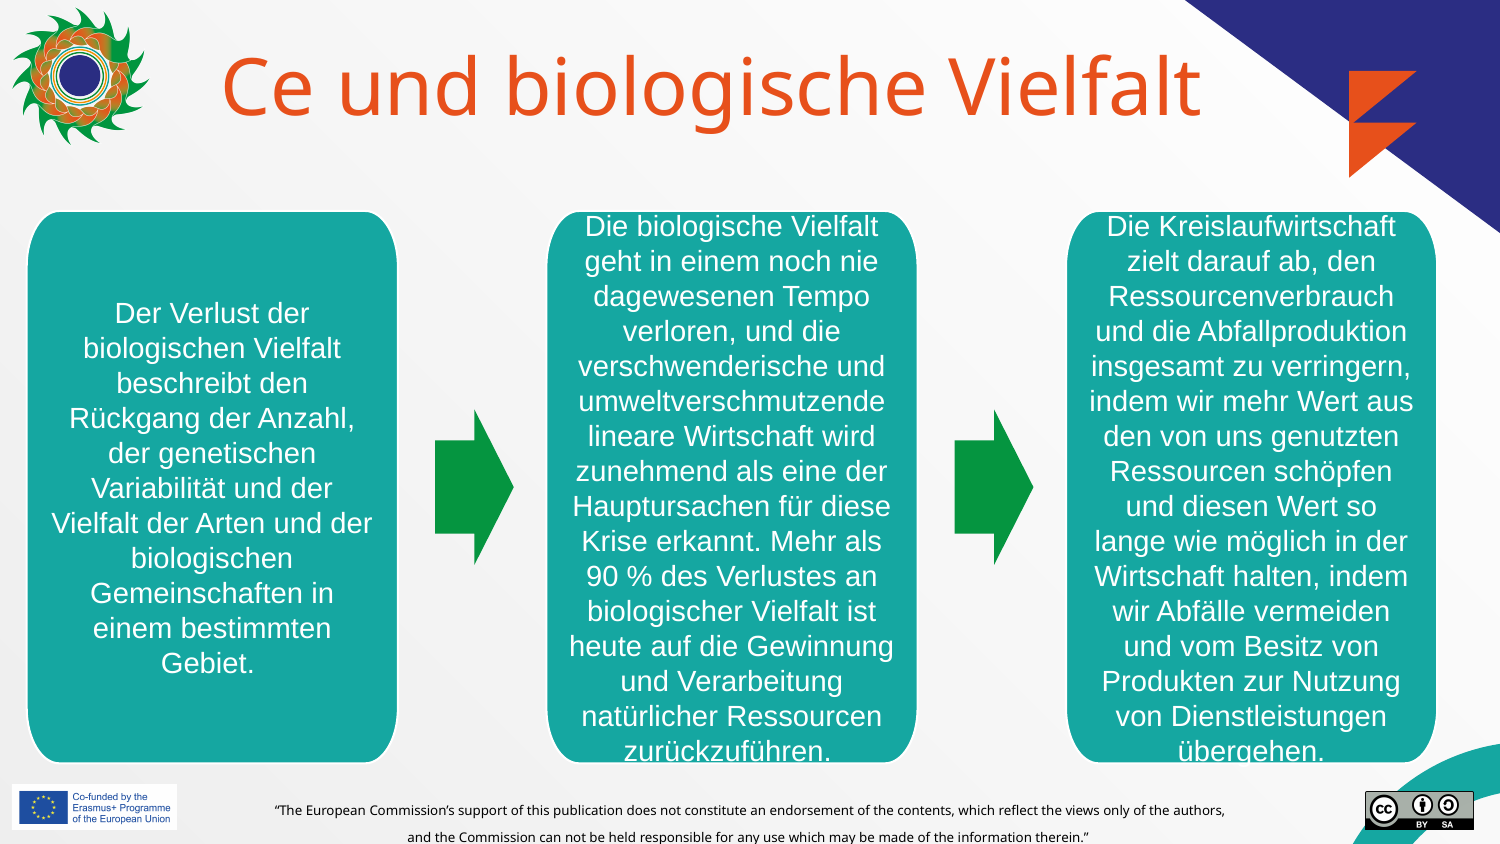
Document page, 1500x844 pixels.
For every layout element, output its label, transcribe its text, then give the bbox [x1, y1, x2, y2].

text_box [26, 210, 1438, 764]
picture [11, 6, 151, 147]
picture [1365, 791, 1474, 830]
title Ce und biologische Vielfalt [78, 21, 1345, 187]
picture [11, 784, 177, 830]
